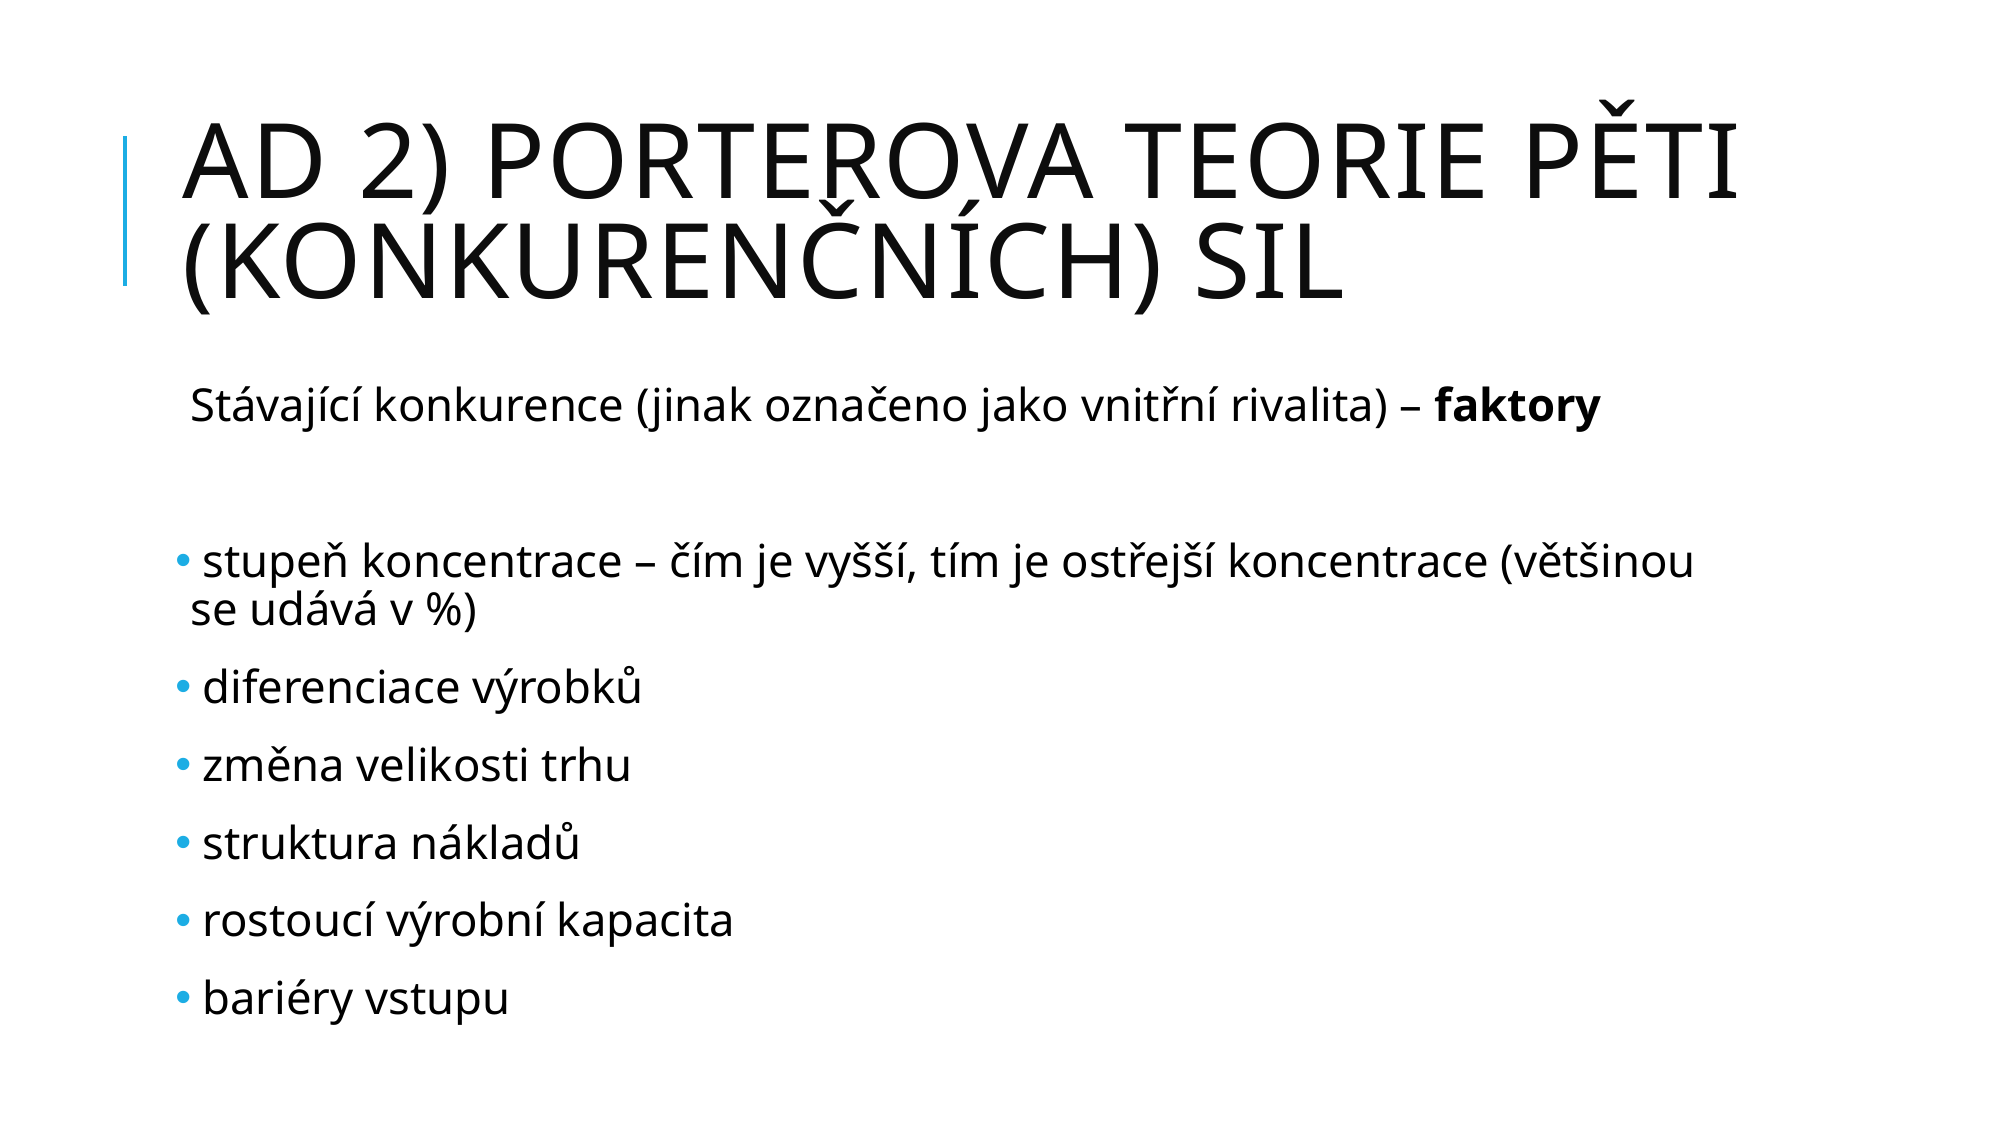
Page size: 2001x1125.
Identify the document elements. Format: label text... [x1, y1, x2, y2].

title Ad 2) Porterova teorie pěti (konkurenčních) sil [168, 96, 1763, 342]
list Stávající konkurence (jinak označeno jako vnitřní rivalita) – faktory stupeň koncentrace – čím je vyšší, tím je ostřejší koncentrace (většinou se udává v %) diferenciace výrobků změna velikosti trhu struktura nákladů rostoucí výrobní kapacita bariéry vstupu [168, 375, 1763, 1035]
